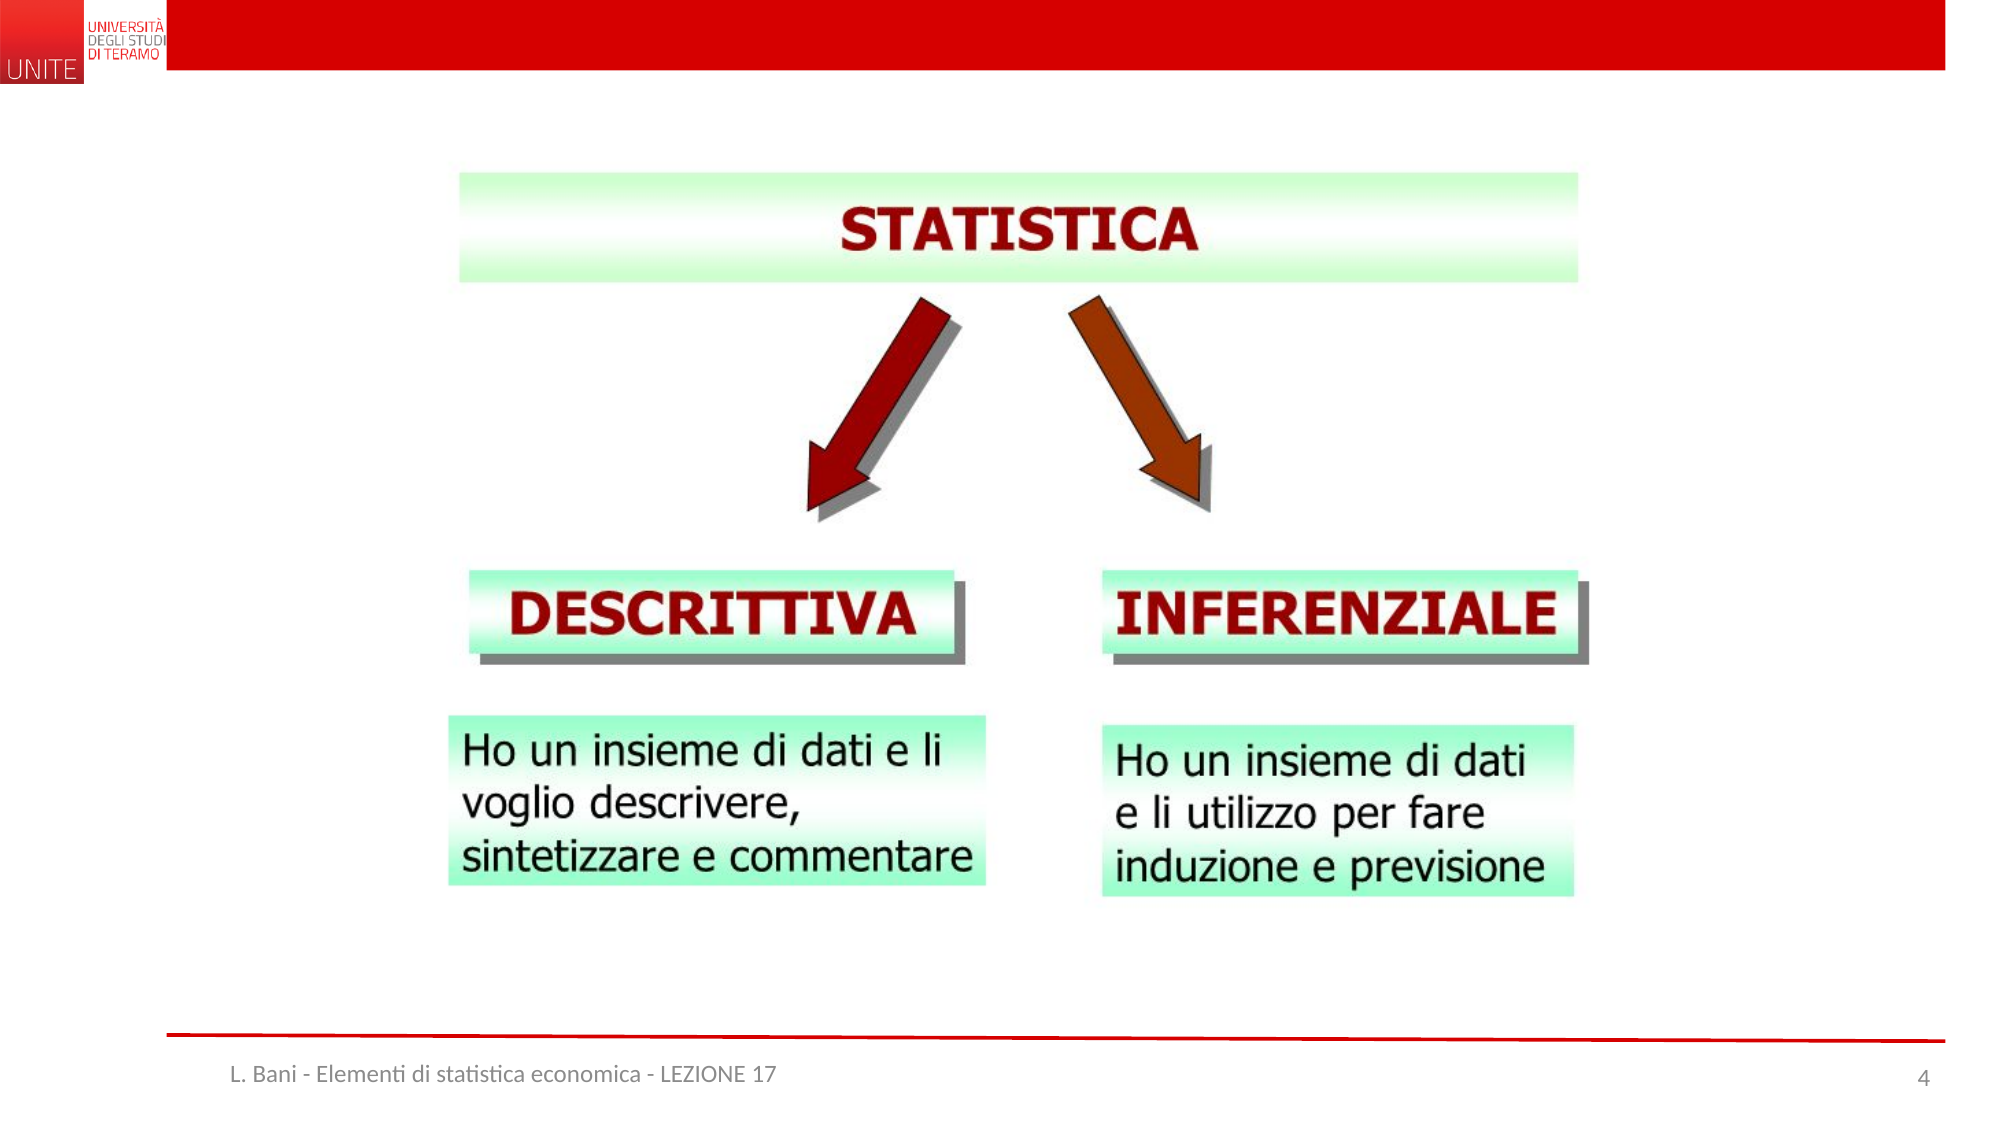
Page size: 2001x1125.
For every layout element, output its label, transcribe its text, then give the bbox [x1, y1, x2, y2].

picture [361, 118, 1677, 979]
picture [0, 0, 167, 84]
footer L. Bani - Elementi di statistica economica - LEZIONE 17 [166, 1042, 842, 1103]
slide_number 4 [1495, 1046, 1946, 1106]
